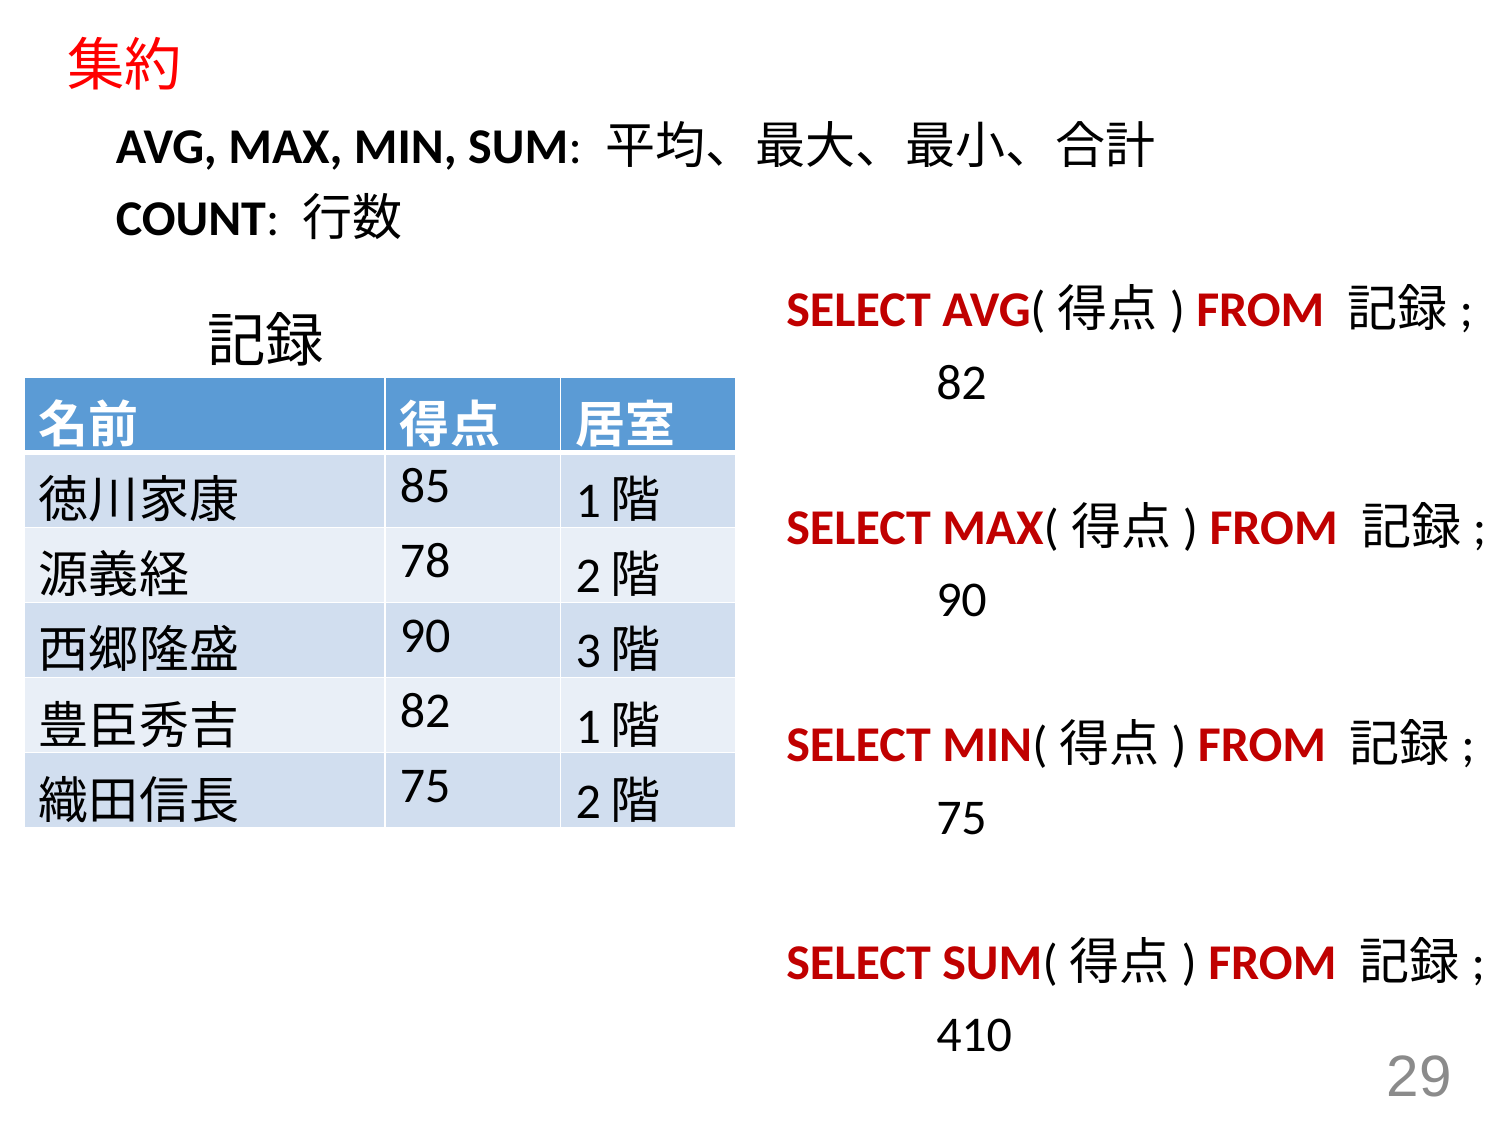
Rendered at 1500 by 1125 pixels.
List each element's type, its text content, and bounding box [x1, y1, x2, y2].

table_header 居室 [561, 378, 735, 450]
table_cell 2階 [561, 528, 735, 602]
table_cell 豊臣秀吉 [25, 678, 384, 752]
table_header 得点 [386, 378, 560, 450]
table_cell 織田信長 [25, 753, 384, 827]
title 集約 [52, 28, 1441, 106]
table_cell 75 [386, 753, 560, 827]
text_box 記録 [192, 286, 425, 408]
table_cell 1階 [561, 455, 735, 527]
text_box AVG, MAX, MIN, SUM: 平均、最大、最小、合計 COUNT: 行数 [100, 105, 1280, 253]
table_cell 85 [386, 455, 560, 527]
table_cell 西郷隆盛 [25, 603, 384, 677]
table_header 名前 [25, 378, 384, 450]
text_box SELECT AVG(得点) FROM 記録; 82 SELECT MAX(得点) FROM 記録; 90 SELECT MIN(得点) FROM 記録; 75 SELECT SUM(得点) FROM 記録; 410 [771, 269, 1500, 1125]
table_cell 源義経 [25, 528, 384, 602]
table_cell 徳川家康 [25, 455, 384, 527]
table_cell 3階 [561, 603, 735, 677]
table_cell 2階 [561, 753, 735, 827]
table_cell 78 [386, 528, 560, 602]
table_cell 1階 [561, 678, 735, 752]
table_cell 90 [386, 603, 560, 677]
table_cell 82 [386, 678, 560, 752]
